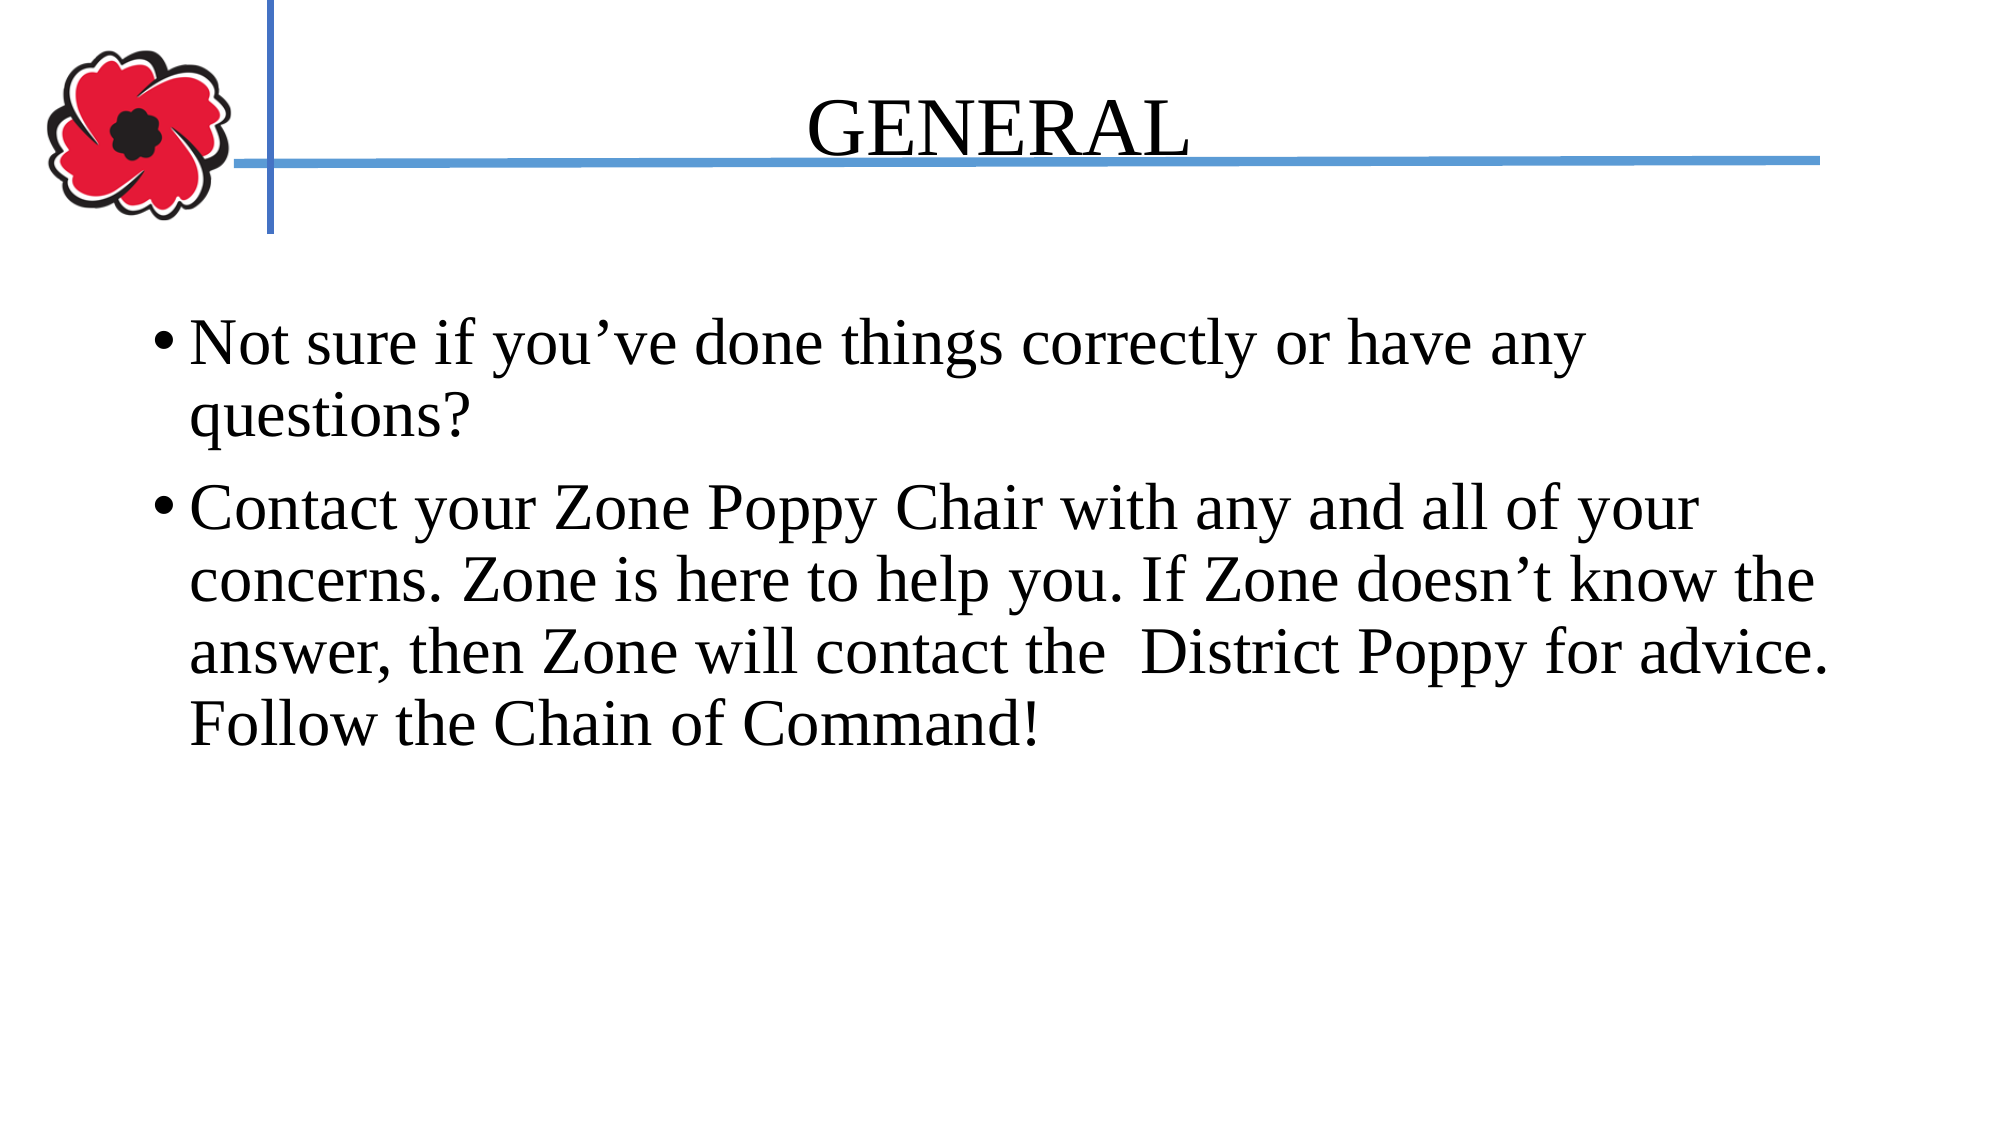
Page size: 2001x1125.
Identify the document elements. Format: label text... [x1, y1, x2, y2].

picture [4, 0, 271, 261]
title GENERAL [137, 0, 1863, 278]
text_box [271, 160, 1820, 164]
list Not sure if you’ve done things correctly or have any questions? Contact your Zone Poppy Chair with any and all of your concerns. Zone is here to help you. If Zone doesn’t know the answer, then Zone will contact the District Poppy for advice. Follow the Chain of Command! [137, 299, 1863, 1014]
